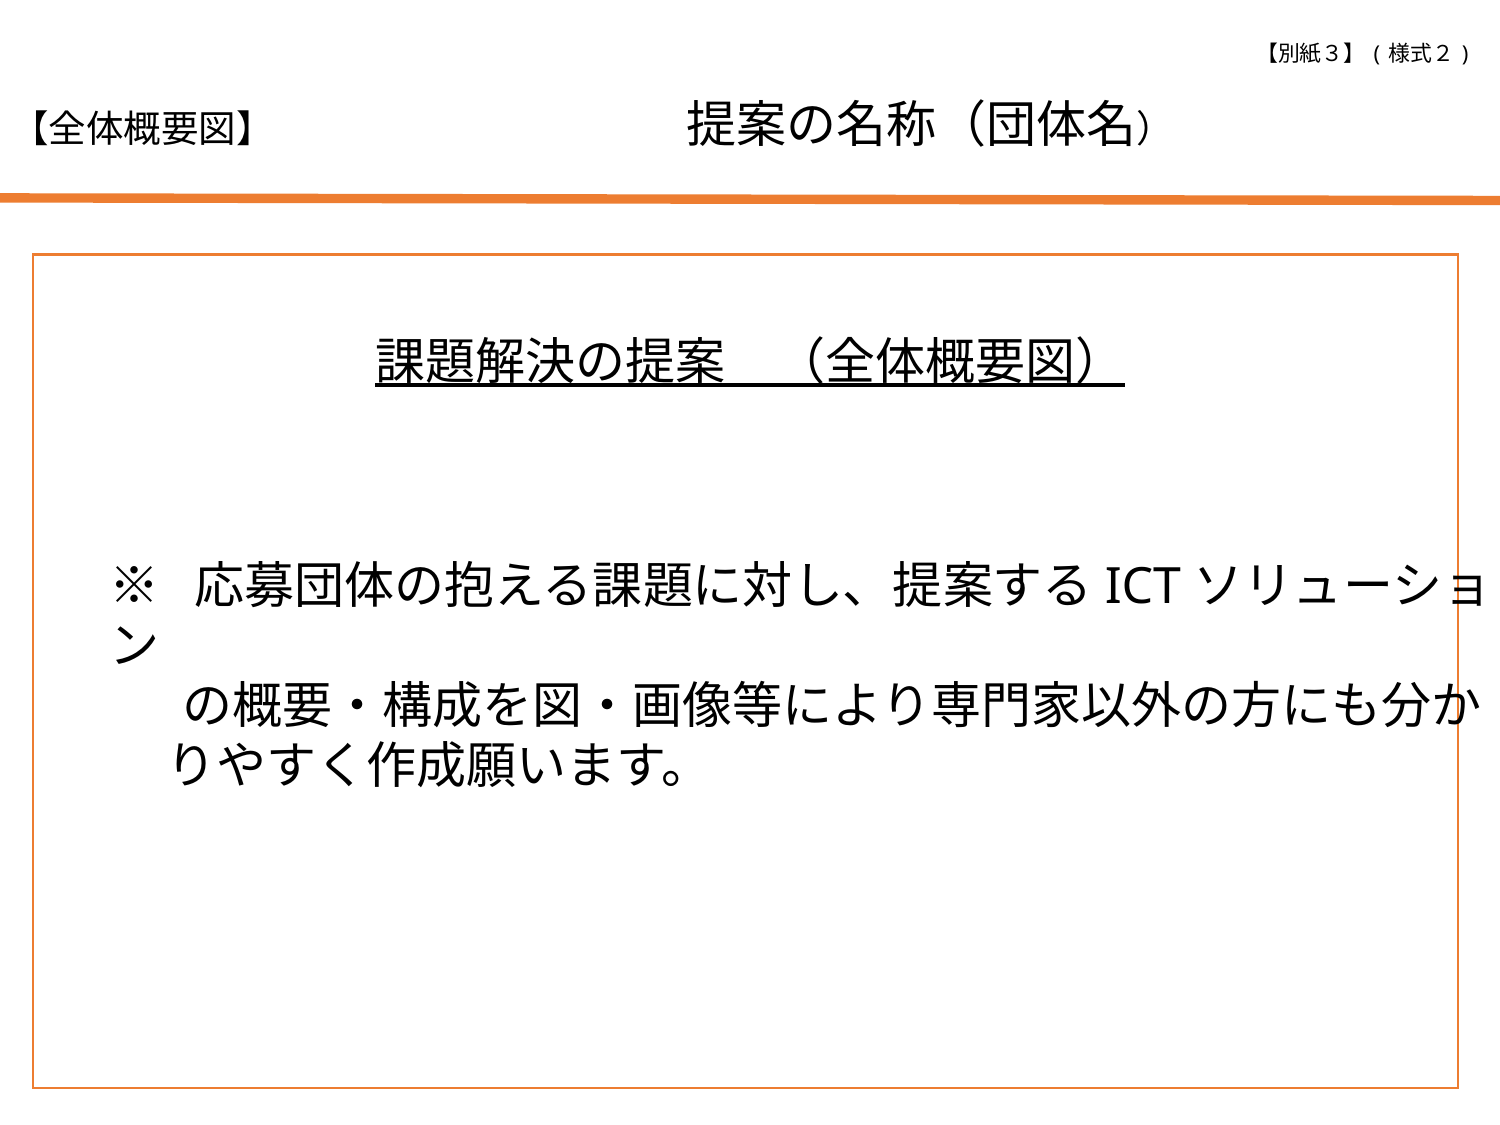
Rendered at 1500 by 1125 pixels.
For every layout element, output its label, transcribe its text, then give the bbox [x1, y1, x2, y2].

text_box 課題解決の提案 （全体概要図） [37, 321, 1463, 397]
text_box [32, 253, 1459, 1089]
text_box 【別紙３】(様式２) [1241, 33, 1487, 72]
text_box ※ 応募団体の抱える課題に対し、提案するICTソリューション の概要・構成を図・画像等により専門家以外の方にも分か りやすく作成願います。 [95, 546, 1500, 801]
text_box 【全体概要図】 提案の名称（団体名） [0, 87, 1500, 159]
